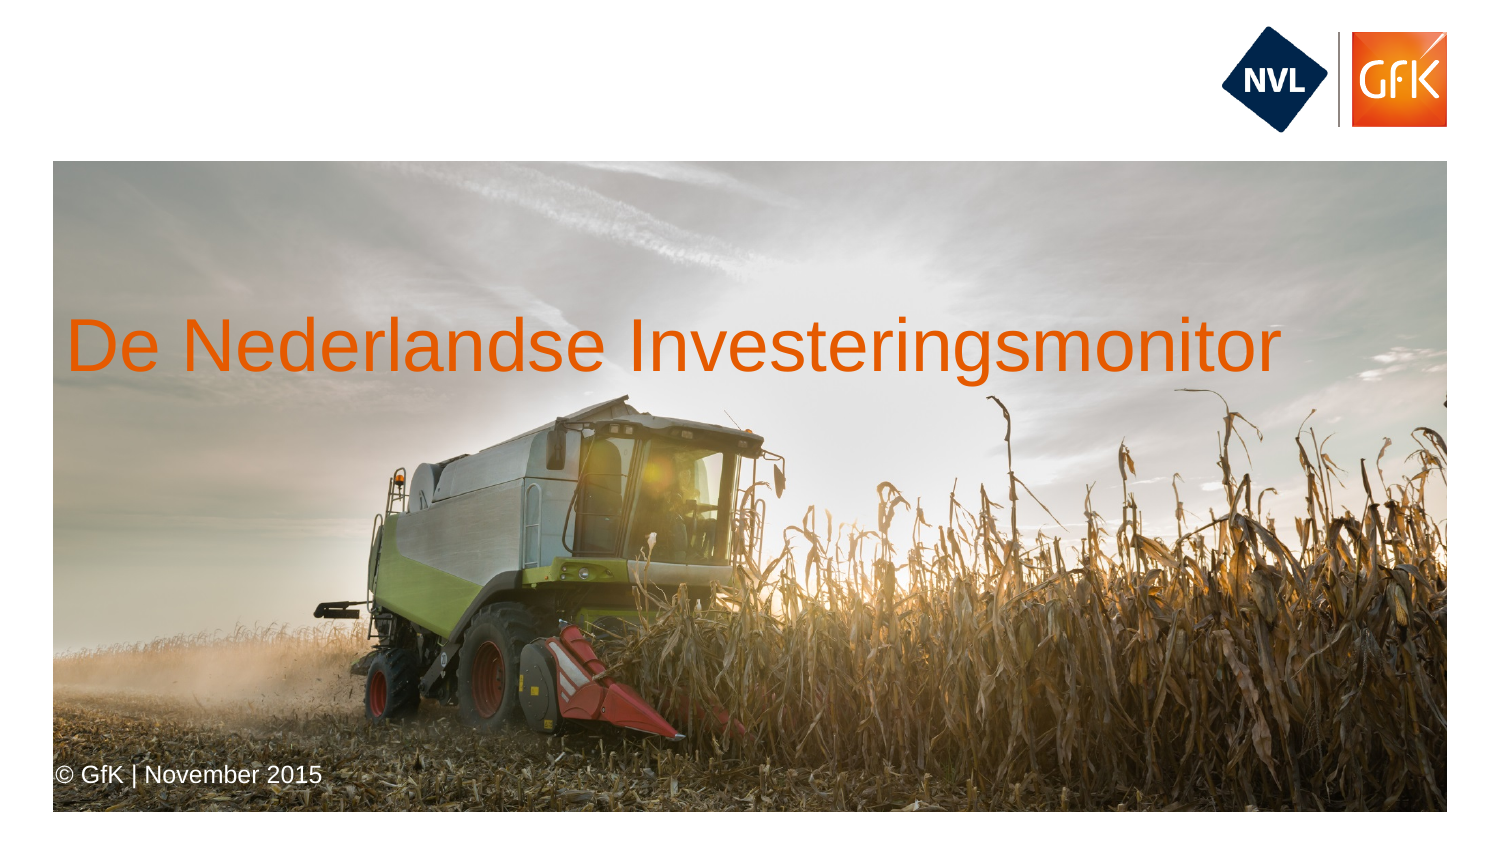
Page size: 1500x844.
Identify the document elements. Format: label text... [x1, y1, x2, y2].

picture [1213, 16, 1335, 144]
picture [52, 161, 1447, 812]
title De Nederlandse Investeringsmonitor [1451, 221, 1459, 387]
